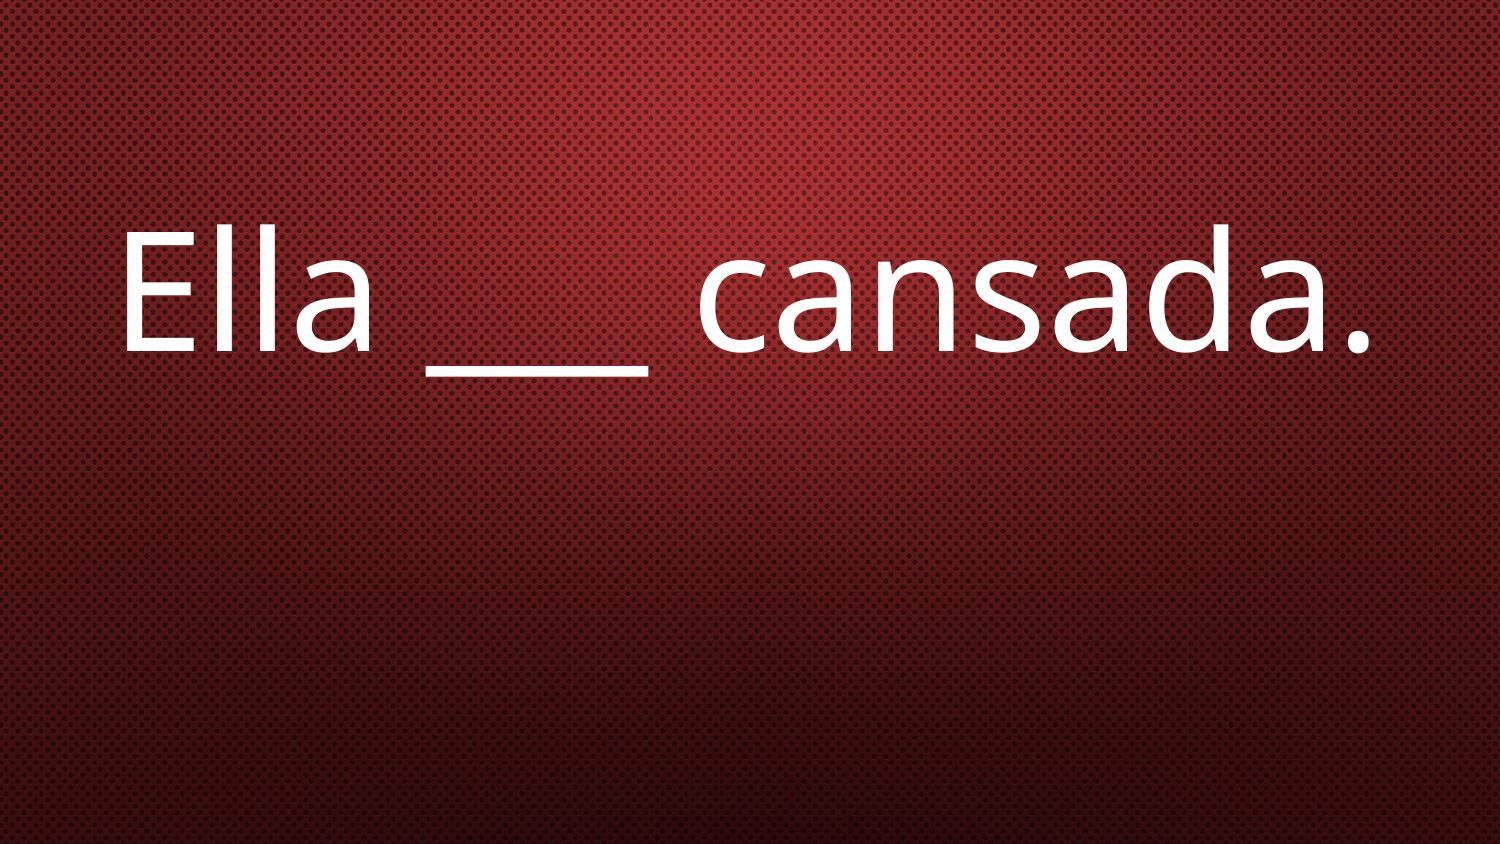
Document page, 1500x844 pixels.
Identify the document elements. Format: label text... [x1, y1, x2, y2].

title Ella ___ cansada. [80, 73, 1413, 745]
